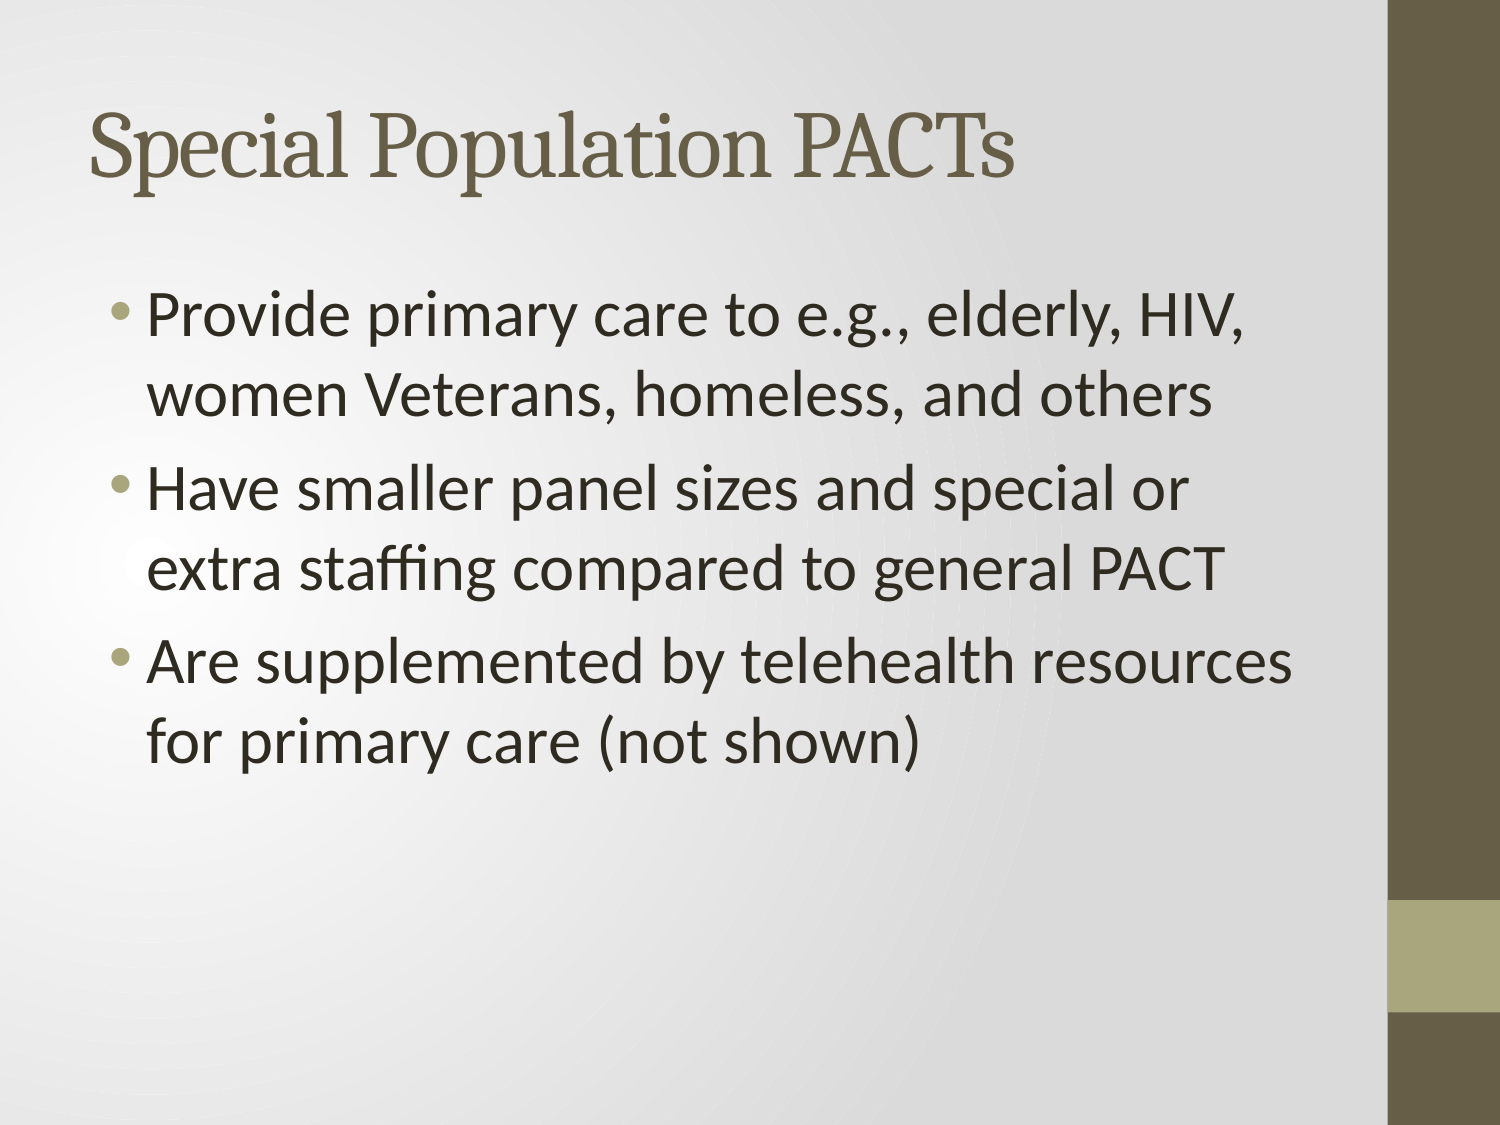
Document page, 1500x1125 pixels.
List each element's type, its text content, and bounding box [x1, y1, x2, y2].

list Provide primary care to e.g., elderly, HIV, women Veterans, homeless, and others Have smaller panel sizes and special or extra staffing compared to general PACT Are supplemented by telehealth resources for primary care (not shown) [75, 262, 1325, 1050]
title Special Population PACTs [75, 45, 1325, 233]
